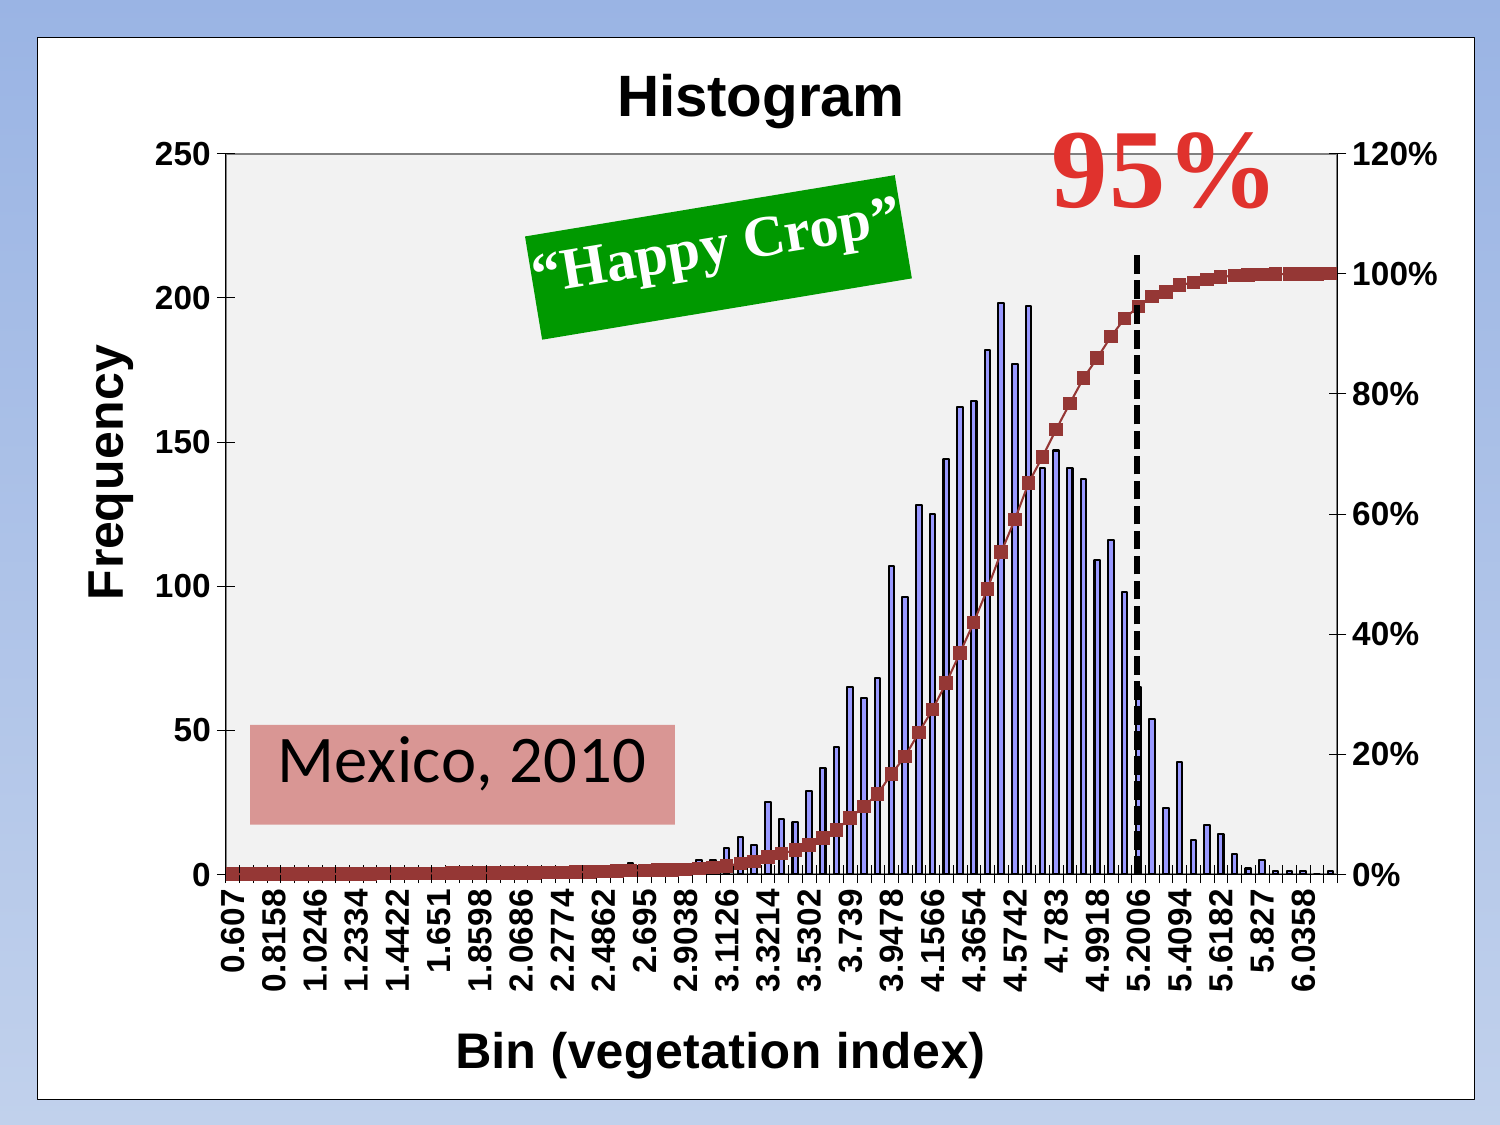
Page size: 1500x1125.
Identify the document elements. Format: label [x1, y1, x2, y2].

chart [37, 37, 1476, 1101]
